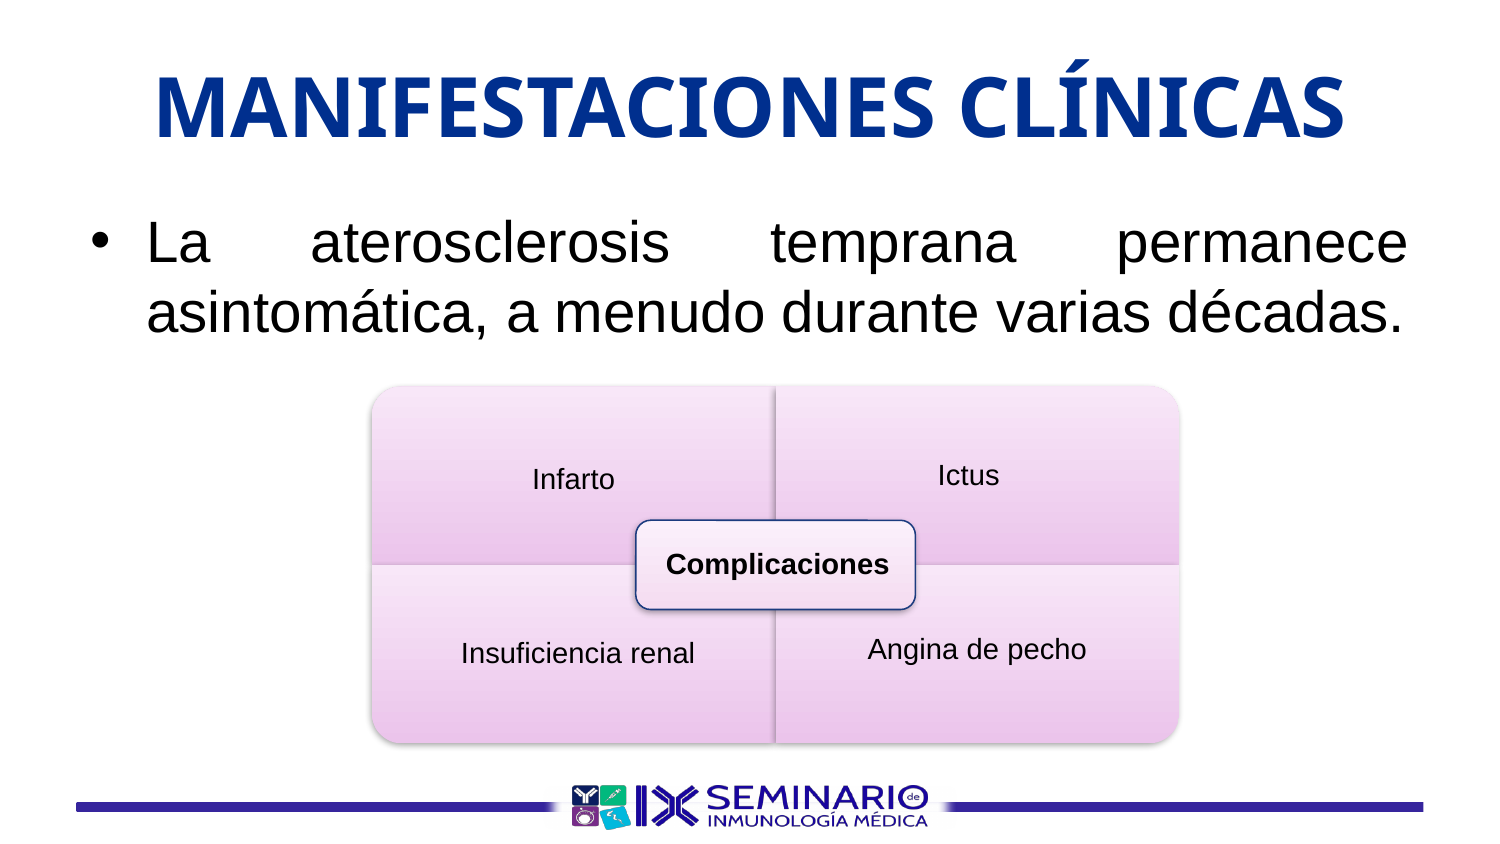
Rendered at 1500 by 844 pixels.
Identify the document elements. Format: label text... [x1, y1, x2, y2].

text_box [371, 386, 1180, 744]
picture [572, 785, 928, 830]
list La aterosclerosis temprana permanece asintomática, a menudo durante varias décadas. [75, 196, 1425, 754]
title MANIFESTACIONES CLÍNICAS [75, 33, 1425, 175]
